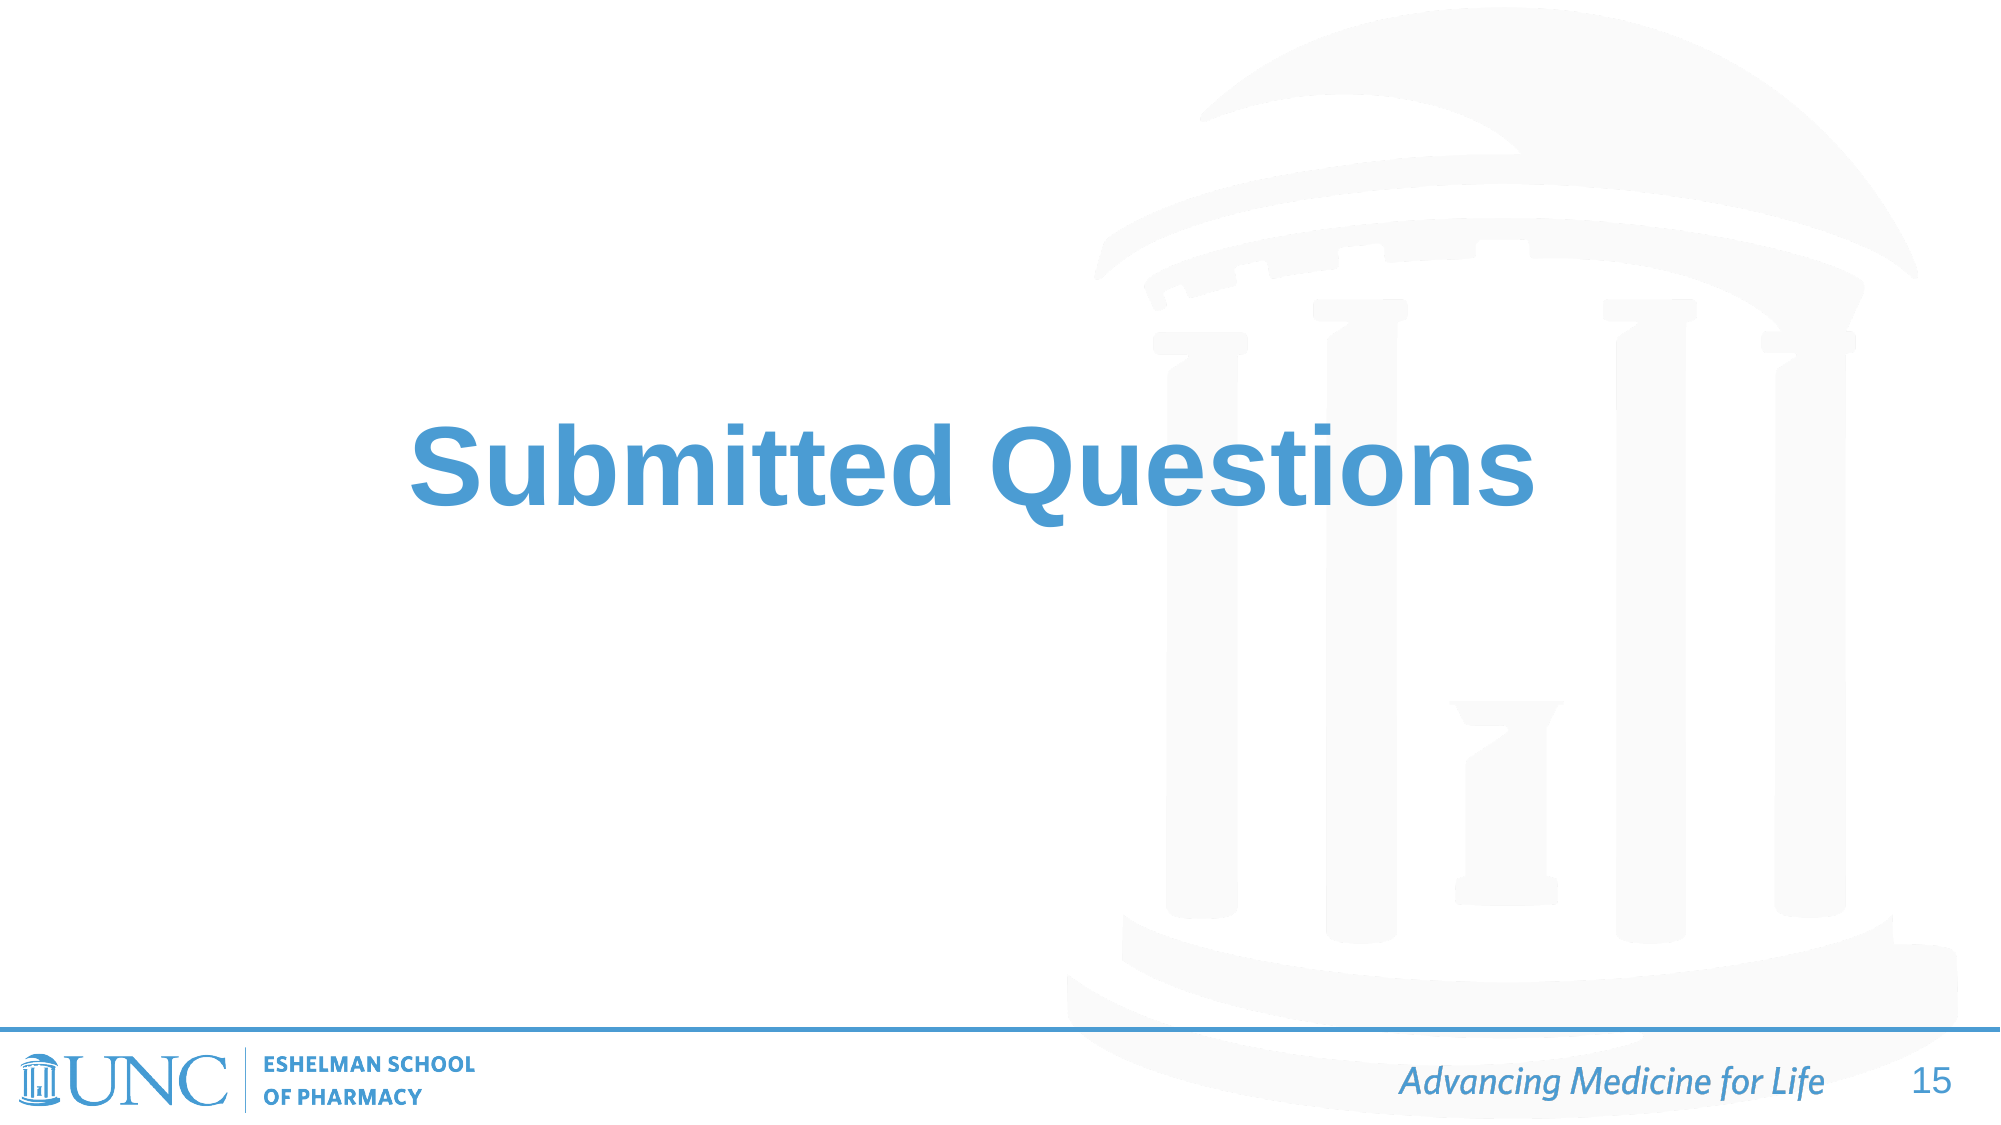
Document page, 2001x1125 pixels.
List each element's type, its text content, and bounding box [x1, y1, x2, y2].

picture [1365, 1062, 1884, 1108]
list Submitted Questions [139, 400, 1809, 498]
picture [19, 1047, 475, 1113]
